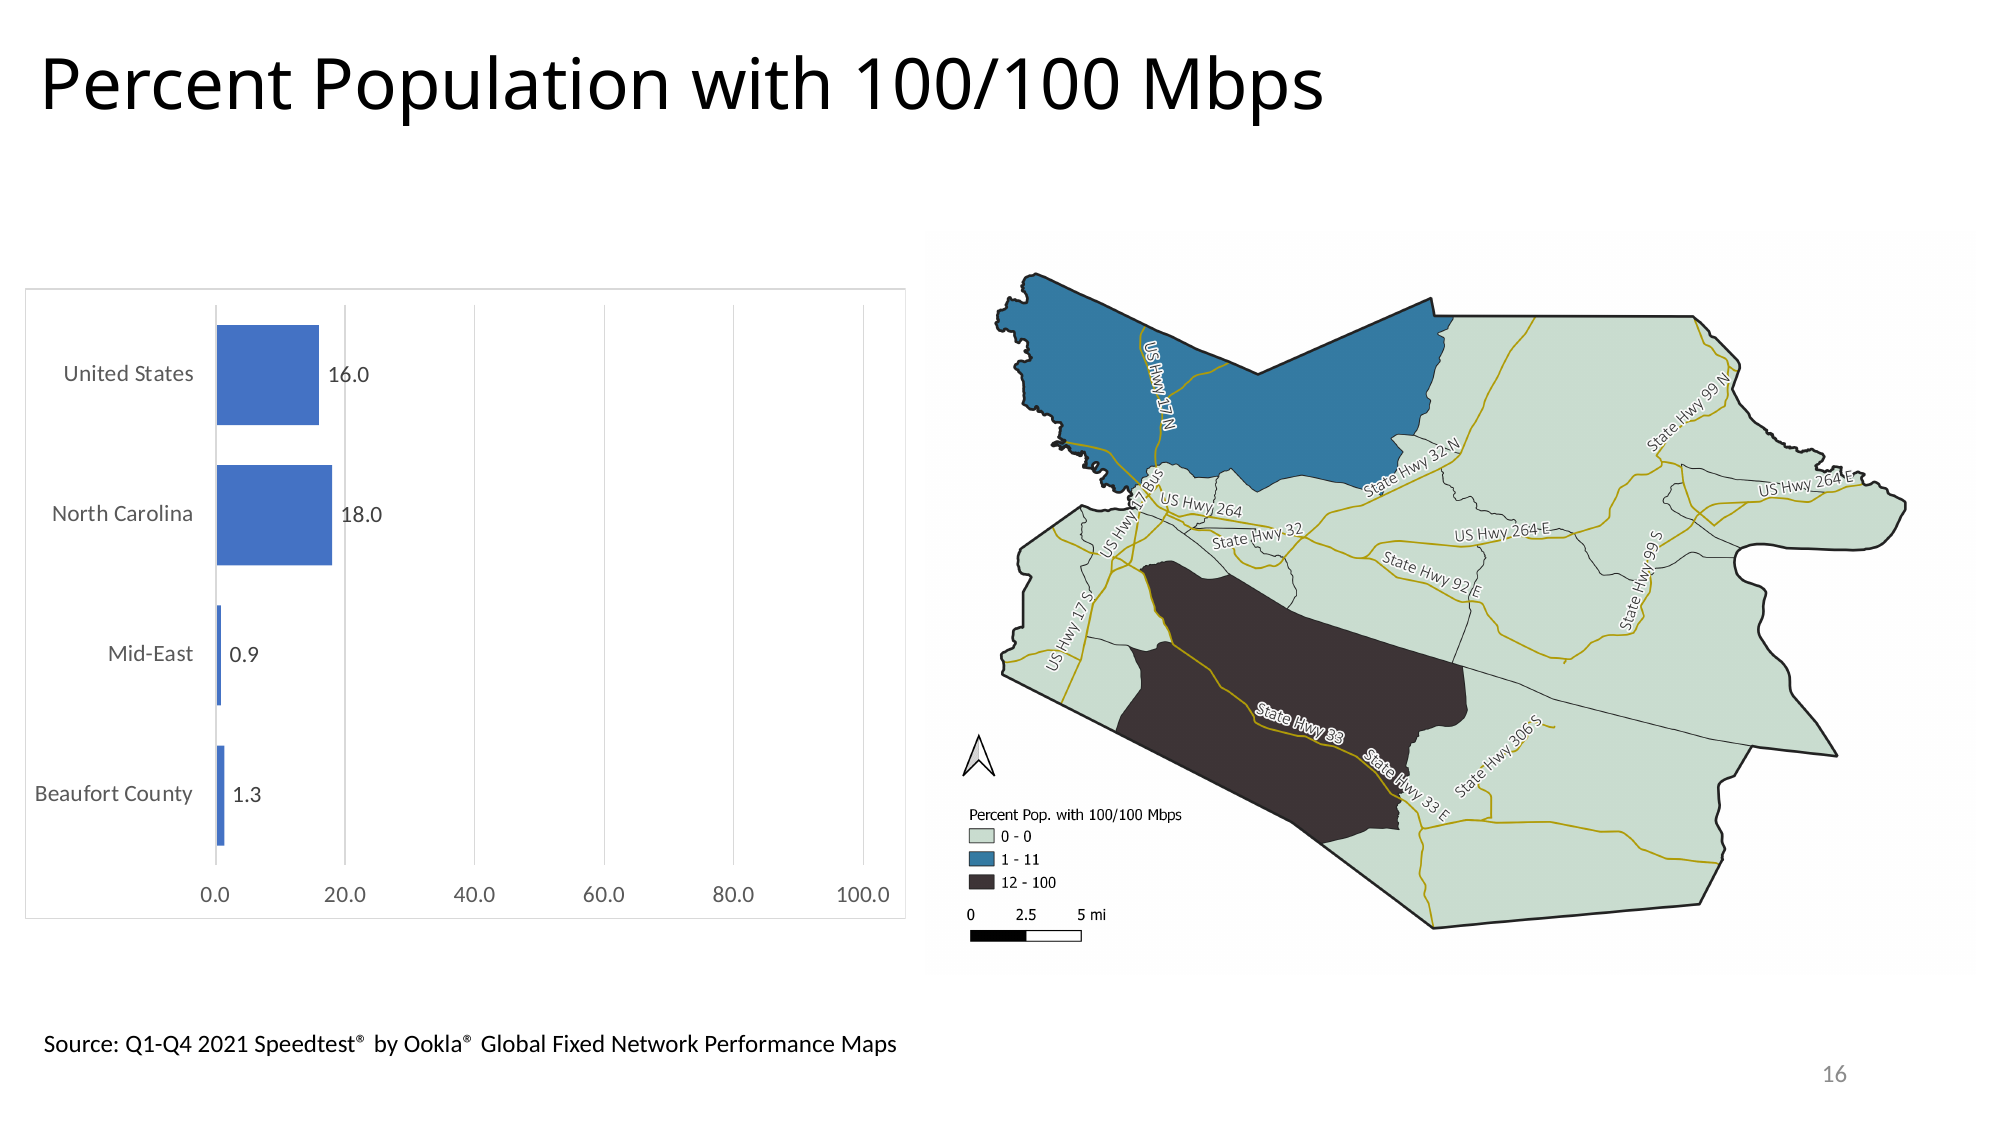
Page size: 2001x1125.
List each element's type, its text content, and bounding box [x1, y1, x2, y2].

picture [24, 287, 906, 919]
picture [925, 231, 1976, 975]
slide_number 16 [1412, 1042, 1863, 1103]
text_box Source: Q1-Q4 2021 Speedtest® by Ookla® Global Fixed Network Performance Maps [29, 1020, 914, 1065]
title Percent Population with 100/100 Mbps [24, 5, 1963, 169]
